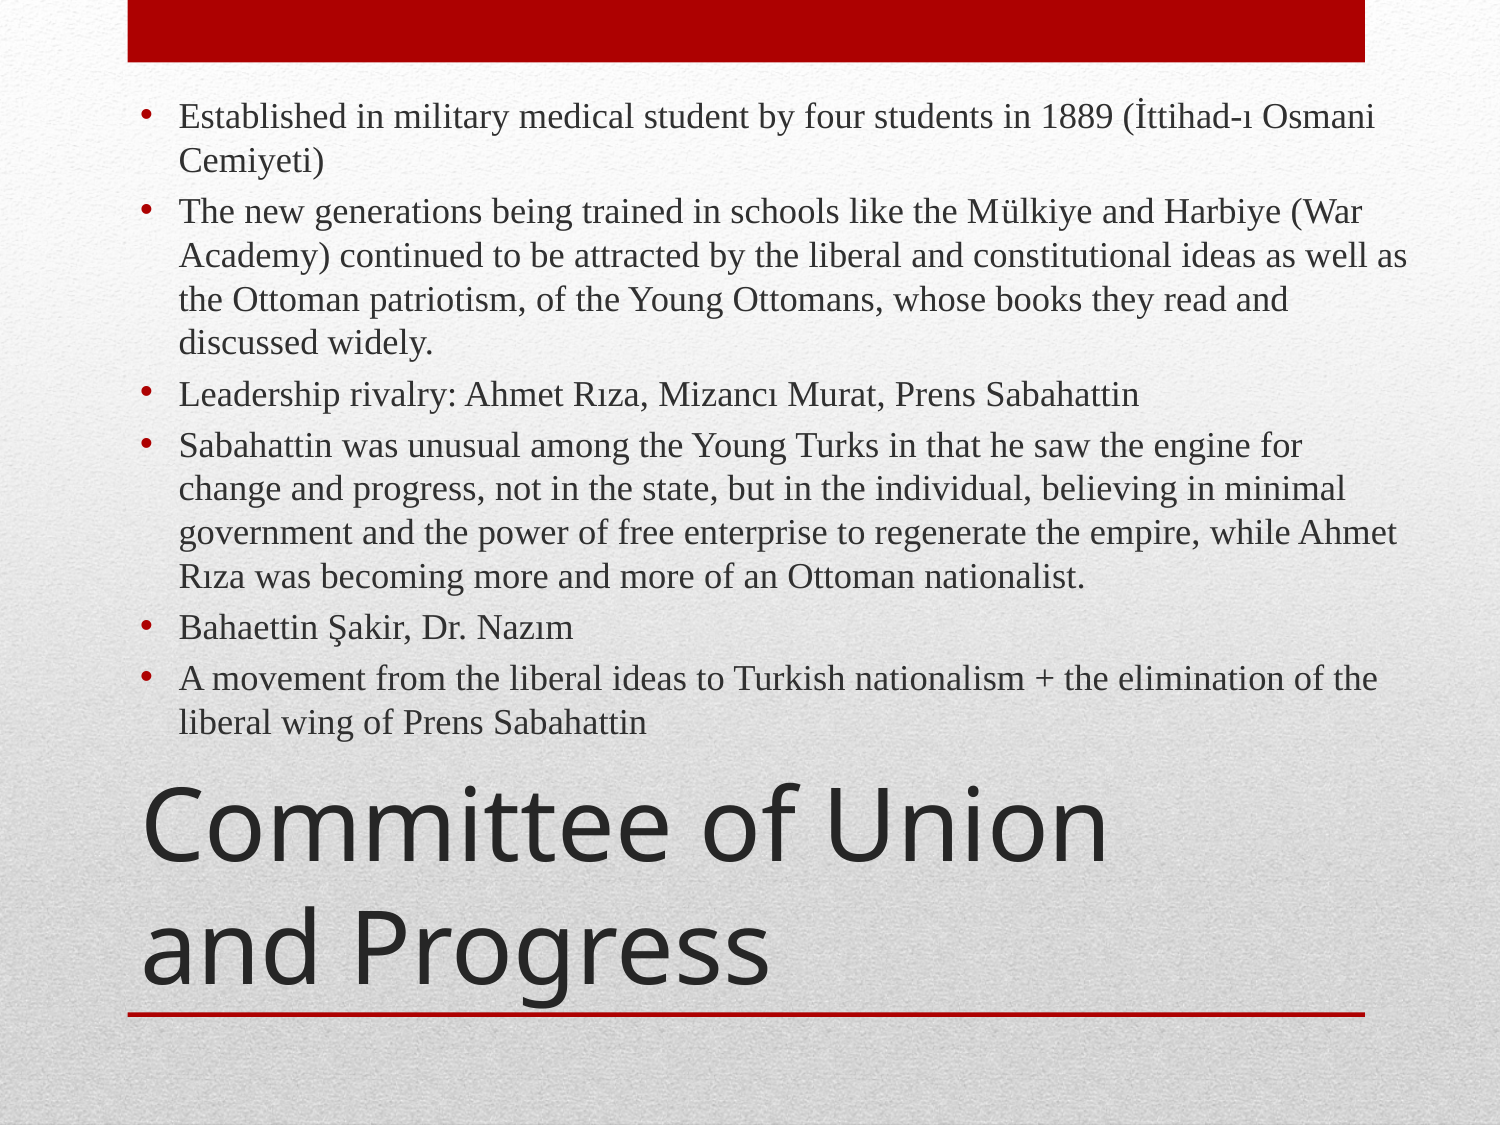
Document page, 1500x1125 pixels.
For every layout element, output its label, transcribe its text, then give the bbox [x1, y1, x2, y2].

title Committee of Union and Progress [125, 750, 1238, 1013]
list Established in military medical student by four students in 1889 (İttihad-ı Osmani Cemiyeti) The new generations being trained in schools like the Mülkiye and Harbiye (War Academy) continued to be attracted by the liberal and constitutional ideas as well as the Ottoman patriotism, of the Young Ottomans, whose books they read and discussed widely. Leadership rivalry: Ahmet Rıza, Mizancı Murat, Prens Sabahattin Sabahattin was unusual among the Young Turks in that he saw the engine for change and progress, not in the state, but in the individual, believing in minimal government and the power of free enterprise to regenerate the empire, while Ahmet Rıza was becoming more and more of an Ottoman nationalist. Bahaettin Şakir, Dr. Nazım A movement from the liberal ideas to Turkish nationalism + the elimination of the liberal wing of Prens Sabahattin [125, 83, 1430, 750]
